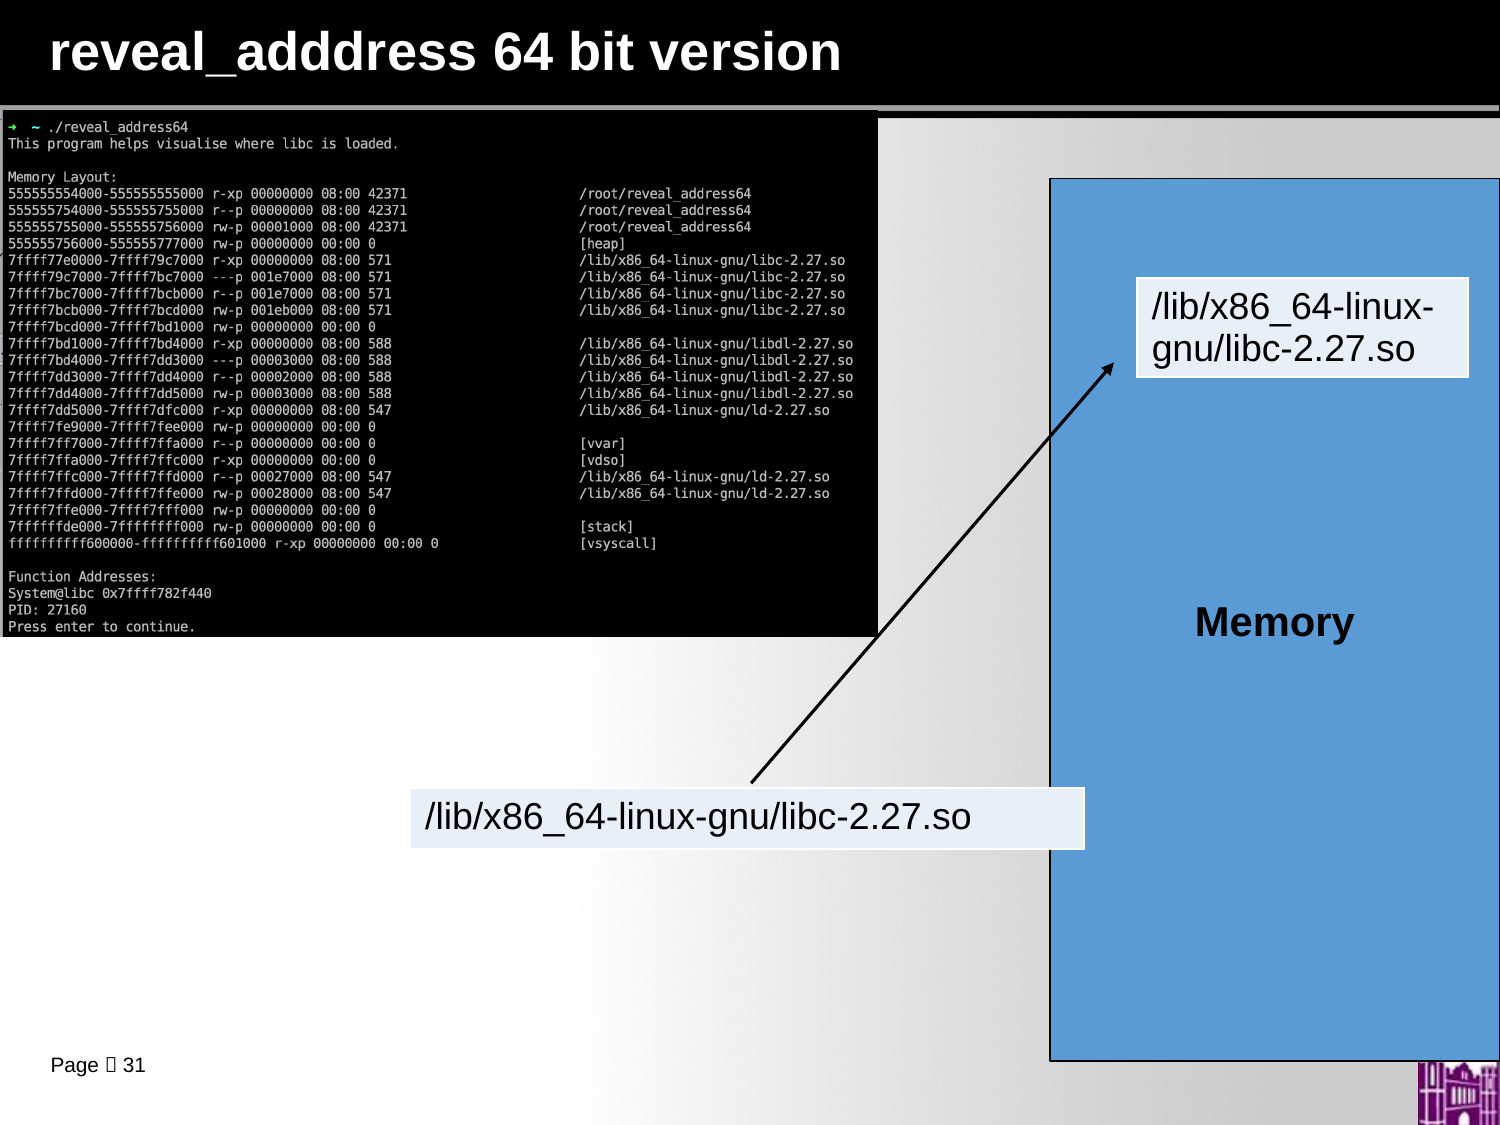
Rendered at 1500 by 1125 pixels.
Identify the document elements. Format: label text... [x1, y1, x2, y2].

table_header /lib/x86_64-linux-gnu/libc-2.27.so [411, 789, 1083, 848]
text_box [750, 362, 1115, 784]
table_header /lib/x86_64-linux-gnu/libc-2.27.so [1138, 279, 1467, 376]
text_box Memory [1049, 178, 1500, 1062]
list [0, 110, 879, 637]
picture [0, 0, 1500, 362]
picture [0, 637, 1500, 1125]
title reveal_adddress 64 bit version [49, 16, 1447, 123]
